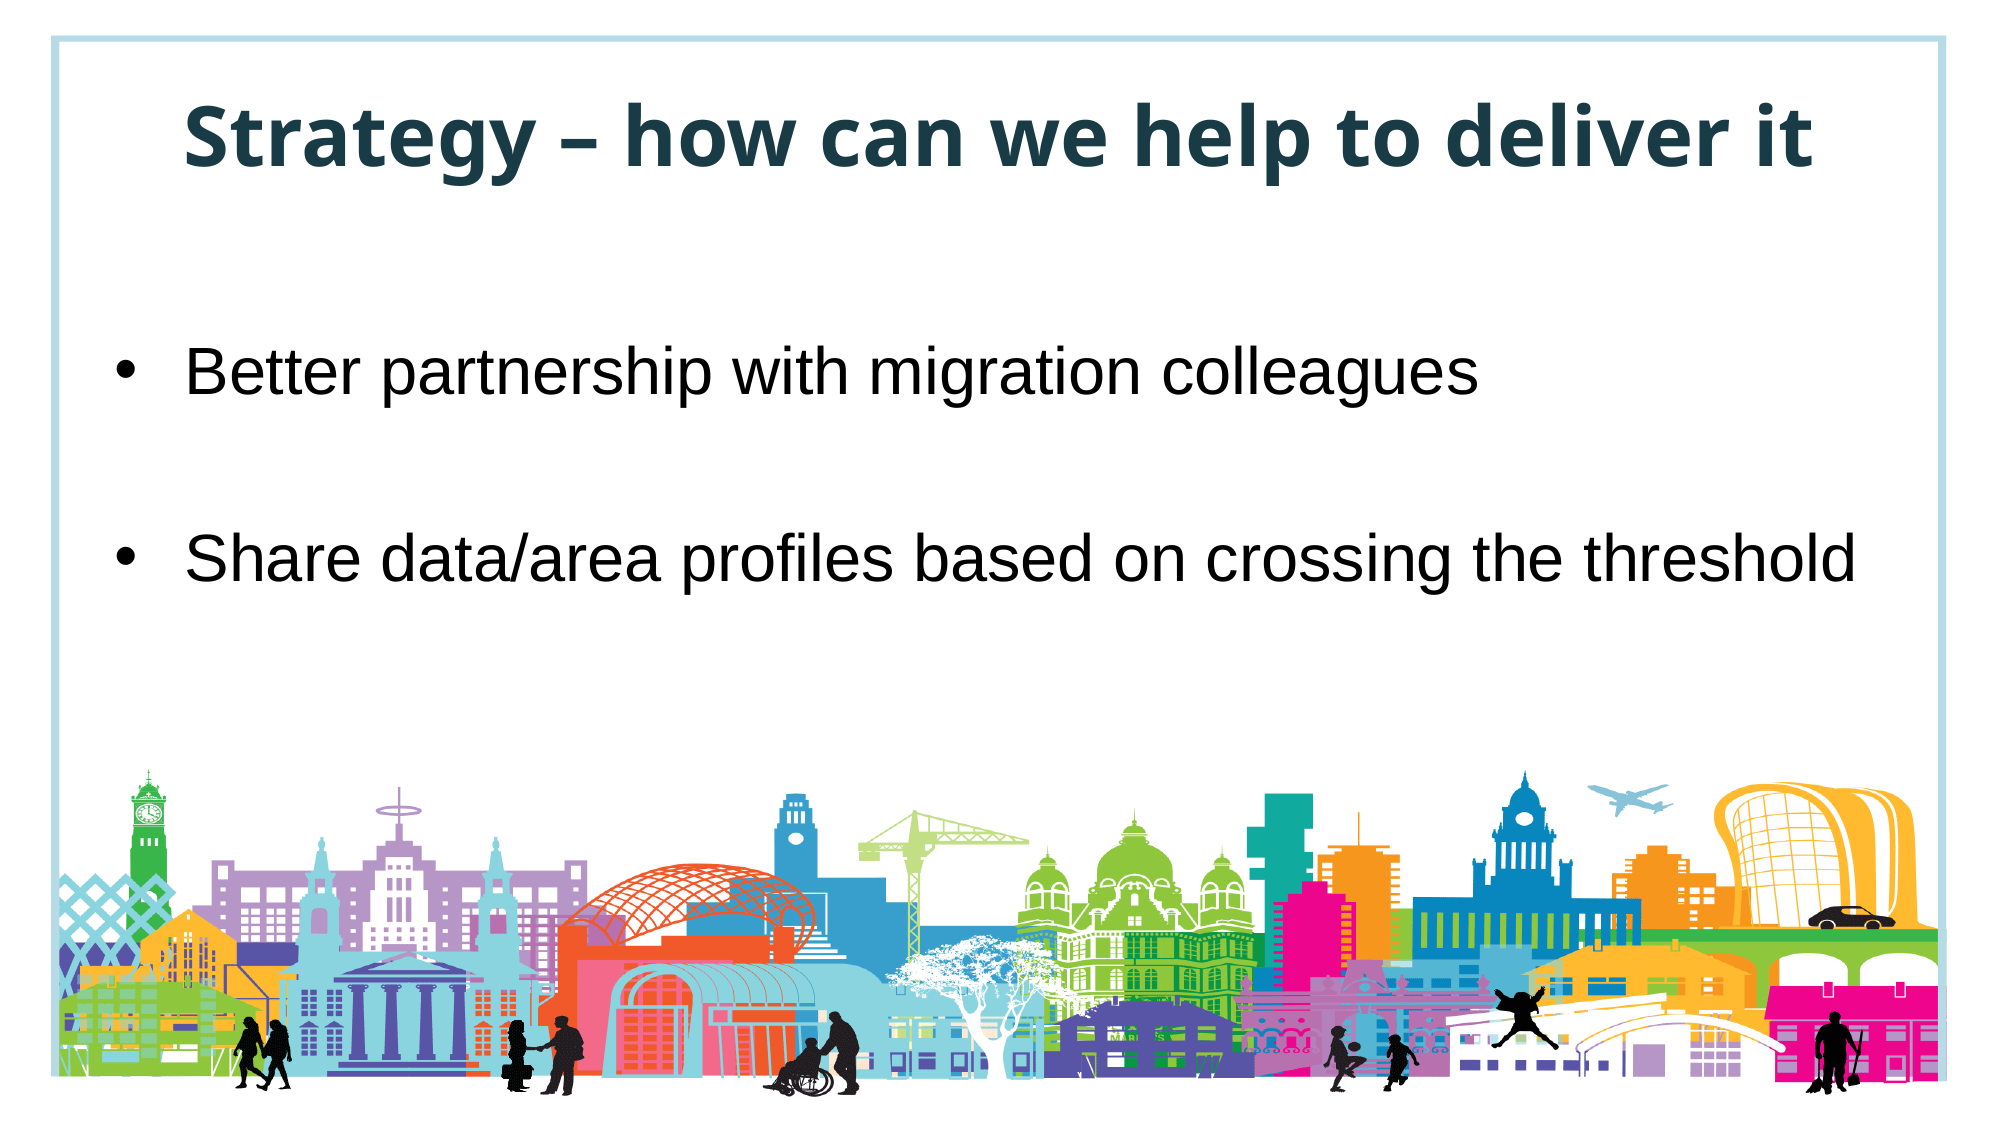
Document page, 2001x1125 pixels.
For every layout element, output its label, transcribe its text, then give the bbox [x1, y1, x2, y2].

picture [0, 0, 2001, 1125]
list Better partnership with migration colleagues Share data/area profiles based on crossing the threshold [99, 226, 1900, 754]
title Strategy – how can we help to deliver it [99, 39, 1900, 226]
